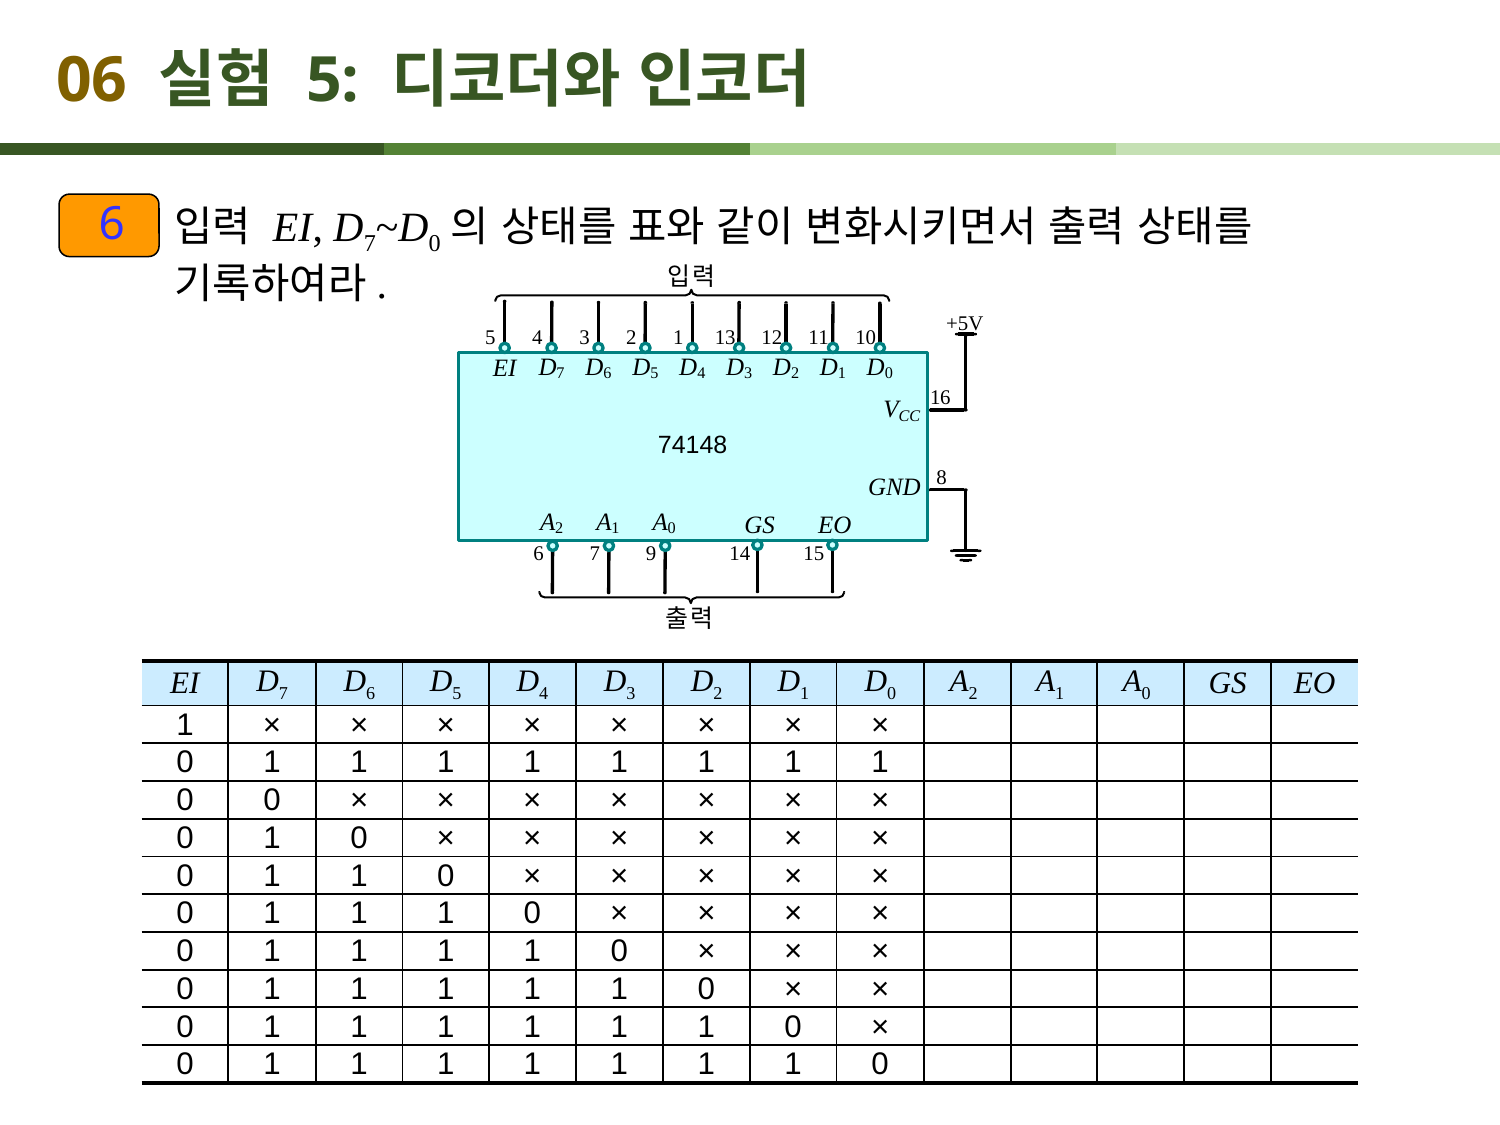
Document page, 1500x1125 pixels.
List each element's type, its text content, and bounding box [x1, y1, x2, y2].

table_cell [1272, 971, 1358, 1006]
table_cell [925, 1046, 1010, 1081]
table_header A0 [1098, 663, 1183, 705]
table_cell 0 [142, 971, 227, 1006]
table_cell [1012, 744, 1096, 780]
table_cell [925, 1008, 1010, 1044]
table_cell × [490, 820, 575, 856]
table_cell [925, 782, 1010, 818]
table_cell [925, 706, 1010, 742]
table_cell × [577, 706, 662, 742]
table_cell 1 [490, 1008, 575, 1044]
table_cell [925, 895, 1010, 931]
table_cell 0 [229, 782, 315, 818]
table_cell [1098, 1008, 1183, 1044]
table_cell [1012, 782, 1096, 818]
table_cell 0 [837, 1046, 923, 1081]
table_cell [1272, 744, 1358, 780]
table_cell 1 [664, 1046, 749, 1081]
table_header EO [1272, 663, 1358, 705]
table_cell 1 [403, 1008, 488, 1044]
table_cell [1098, 744, 1183, 780]
table_cell × [577, 895, 662, 931]
table_cell 1 [577, 1008, 662, 1044]
table_cell × [837, 782, 923, 818]
table_cell 0 [142, 820, 227, 856]
table_cell × [664, 706, 749, 742]
table_header D6 [317, 663, 402, 705]
table_cell 1 [229, 857, 315, 893]
table_cell [1185, 1046, 1270, 1081]
table_cell × [317, 782, 402, 818]
table_header D4 [490, 663, 575, 705]
table_cell 1 [229, 1008, 315, 1044]
table_cell 1 [403, 971, 488, 1006]
table_cell 1 [577, 1046, 662, 1081]
table_cell 0 [577, 933, 662, 969]
table_header D3 [577, 663, 662, 705]
table_cell [1272, 706, 1358, 742]
table_cell 0 [490, 895, 575, 931]
table_cell 0 [142, 744, 227, 780]
table_cell × [837, 706, 923, 742]
table_cell 0 [142, 1008, 227, 1044]
table_cell [1185, 933, 1270, 969]
table_cell 0 [142, 1046, 227, 1081]
table_cell 1 [577, 971, 662, 1006]
table_cell 0 [142, 933, 227, 969]
table_cell [925, 820, 1010, 856]
table_cell × [751, 971, 836, 1006]
table_cell × [403, 820, 488, 856]
table_cell 1 [751, 1046, 836, 1081]
table_cell 1 [403, 895, 488, 931]
table_cell [1098, 971, 1183, 1006]
table_cell × [664, 857, 749, 893]
table_cell 1 [751, 744, 836, 780]
table_cell [1012, 706, 1096, 742]
table_cell × [664, 820, 749, 856]
table_cell [1012, 1008, 1096, 1044]
table_cell × [837, 820, 923, 856]
text_box 입력 EI, D7~D0의 상태를 표와 같이 변화시키면서 출력 상태를 기록하여라. [159, 192, 1458, 1107]
table_cell [1272, 933, 1358, 969]
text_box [58, 186, 160, 257]
table_cell 0 [664, 971, 749, 1006]
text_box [454, 256, 986, 638]
table_cell 0 [751, 1008, 836, 1044]
table_cell [1012, 933, 1096, 969]
table_cell × [837, 971, 923, 1006]
table_cell 1 [142, 706, 227, 742]
table_cell [1272, 782, 1358, 818]
table_cell × [577, 857, 662, 893]
table_cell × [317, 706, 402, 742]
table_cell × [577, 820, 662, 856]
table_cell [1185, 820, 1270, 856]
table_cell × [403, 782, 488, 818]
table_cell × [751, 706, 836, 742]
table_cell [1185, 744, 1270, 780]
table_cell 0 [142, 857, 227, 893]
table_header D2 [664, 663, 749, 705]
table_cell × [837, 1008, 923, 1044]
table_cell 1 [403, 744, 488, 780]
table_cell 0 [142, 782, 227, 818]
table_cell 1 [229, 933, 315, 969]
table_cell 1 [229, 895, 315, 931]
table_cell × [490, 782, 575, 818]
table_cell 1 [664, 1008, 749, 1044]
table_cell × [229, 706, 315, 742]
table_cell 1 [317, 895, 402, 931]
table_cell 1 [317, 933, 402, 969]
table_cell 1 [229, 744, 315, 780]
table_cell [1012, 820, 1096, 856]
table_cell 1 [490, 933, 575, 969]
table_cell 1 [317, 971, 402, 1006]
table_cell 1 [317, 1008, 402, 1044]
table_cell × [664, 933, 749, 969]
table_cell × [751, 782, 836, 818]
table_cell [1272, 1046, 1358, 1081]
table_header D5 [403, 663, 488, 705]
table_cell 0 [142, 895, 227, 931]
table_cell [1098, 895, 1183, 931]
table_cell [1012, 971, 1096, 1006]
table_cell [1185, 857, 1270, 893]
table_cell 1 [664, 744, 749, 780]
table_cell 1 [317, 744, 402, 780]
table_cell 1 [490, 744, 575, 780]
table_cell 1 [229, 820, 315, 856]
table_cell × [664, 895, 749, 931]
table_cell × [490, 857, 575, 893]
table_cell × [490, 706, 575, 742]
table_cell 0 [317, 820, 402, 856]
table_cell [1098, 706, 1183, 742]
table_cell 1 [490, 971, 575, 1006]
table_cell 1 [229, 971, 315, 1006]
table_cell [1098, 857, 1183, 893]
table_cell × [751, 933, 836, 969]
table_cell [1098, 1046, 1183, 1081]
table_cell [1012, 895, 1096, 931]
table_cell × [837, 857, 923, 893]
table_cell [1272, 857, 1358, 893]
table_cell [1272, 895, 1358, 931]
table_cell [925, 971, 1010, 1006]
table_cell [1098, 820, 1183, 856]
table_cell 1 [229, 1046, 315, 1081]
table_cell [1272, 820, 1358, 856]
table_header A1 [1012, 663, 1096, 705]
table_cell [925, 857, 1010, 893]
table_cell × [837, 895, 923, 931]
table_cell [1012, 857, 1096, 893]
table_cell × [751, 820, 836, 856]
table_header A2 [925, 663, 1010, 705]
table_cell 1 [403, 1046, 488, 1081]
table_header EI [142, 663, 227, 705]
table_cell × [664, 782, 749, 818]
table_header D0 [837, 663, 923, 705]
table_cell 1 [317, 857, 402, 893]
table_cell [925, 933, 1010, 969]
table_cell × [577, 782, 662, 818]
table_cell 0 [403, 857, 488, 893]
table_cell × [837, 933, 923, 969]
title 06 실험 5: 디코더와 인코더 [41, 31, 1282, 121]
table_header D1 [751, 663, 836, 705]
table_header GS [1185, 663, 1270, 705]
table_cell 1 [490, 1046, 575, 1081]
table_cell [1098, 782, 1183, 818]
table_cell × [751, 895, 836, 931]
table_cell [1185, 971, 1270, 1006]
table_cell 1 [403, 933, 488, 969]
table_cell 1 [317, 1046, 402, 1081]
table_cell 1 [577, 744, 662, 780]
table_cell × [403, 706, 488, 742]
table_header D7 [229, 663, 315, 705]
table_cell [1185, 706, 1270, 742]
table_cell [1272, 1008, 1358, 1044]
table_cell 1 [837, 744, 923, 780]
table_cell [925, 744, 1010, 780]
table_cell [1185, 1008, 1270, 1044]
table_cell [1185, 782, 1270, 818]
table_cell × [751, 857, 836, 893]
table_cell [1012, 1046, 1096, 1081]
table_cell [1098, 933, 1183, 969]
table_cell [1185, 895, 1270, 931]
